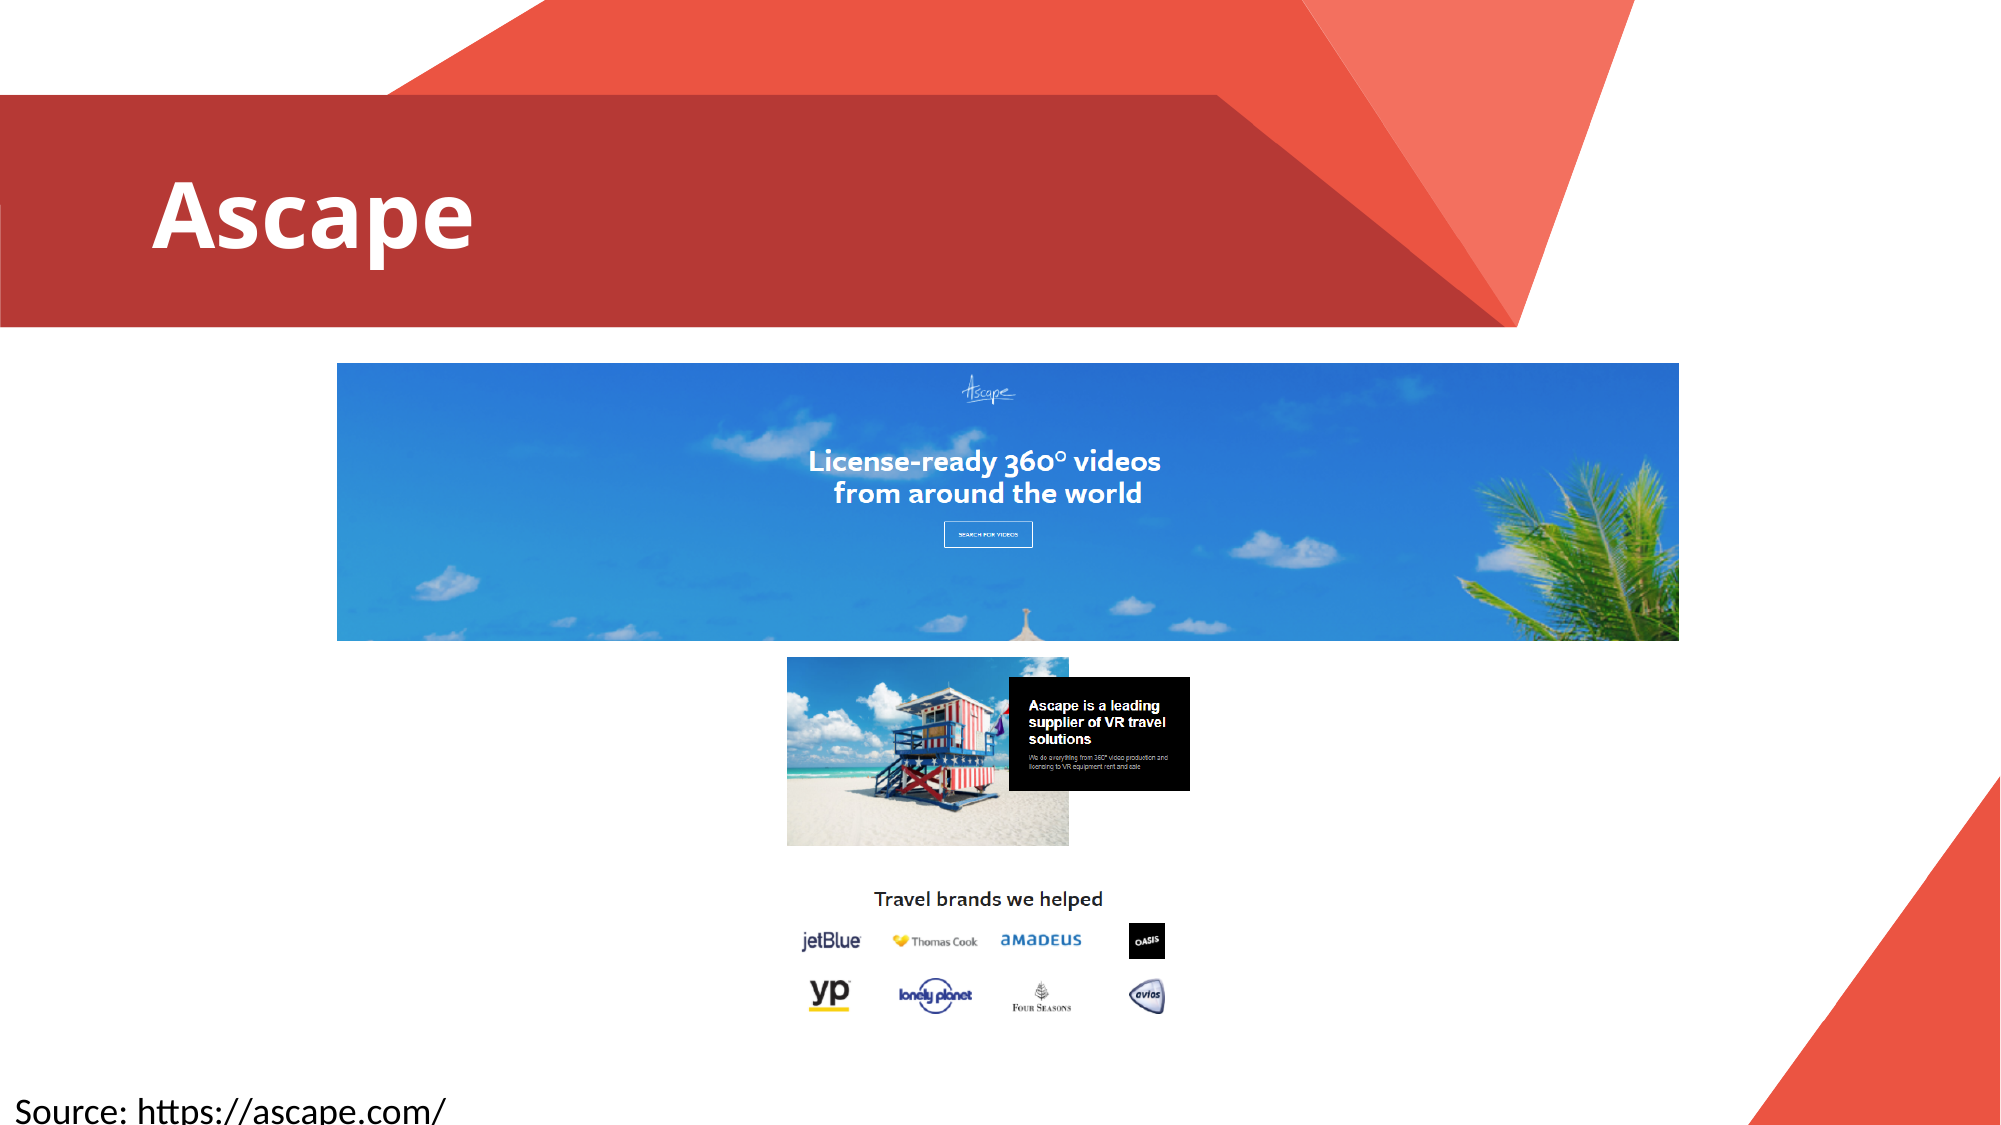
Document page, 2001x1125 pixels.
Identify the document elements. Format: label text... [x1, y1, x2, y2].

title Ascape [137, 93, 1521, 345]
picture [0, 0, 2001, 1125]
text_box Source: https://ascape.com/ [0, 1079, 1590, 1125]
